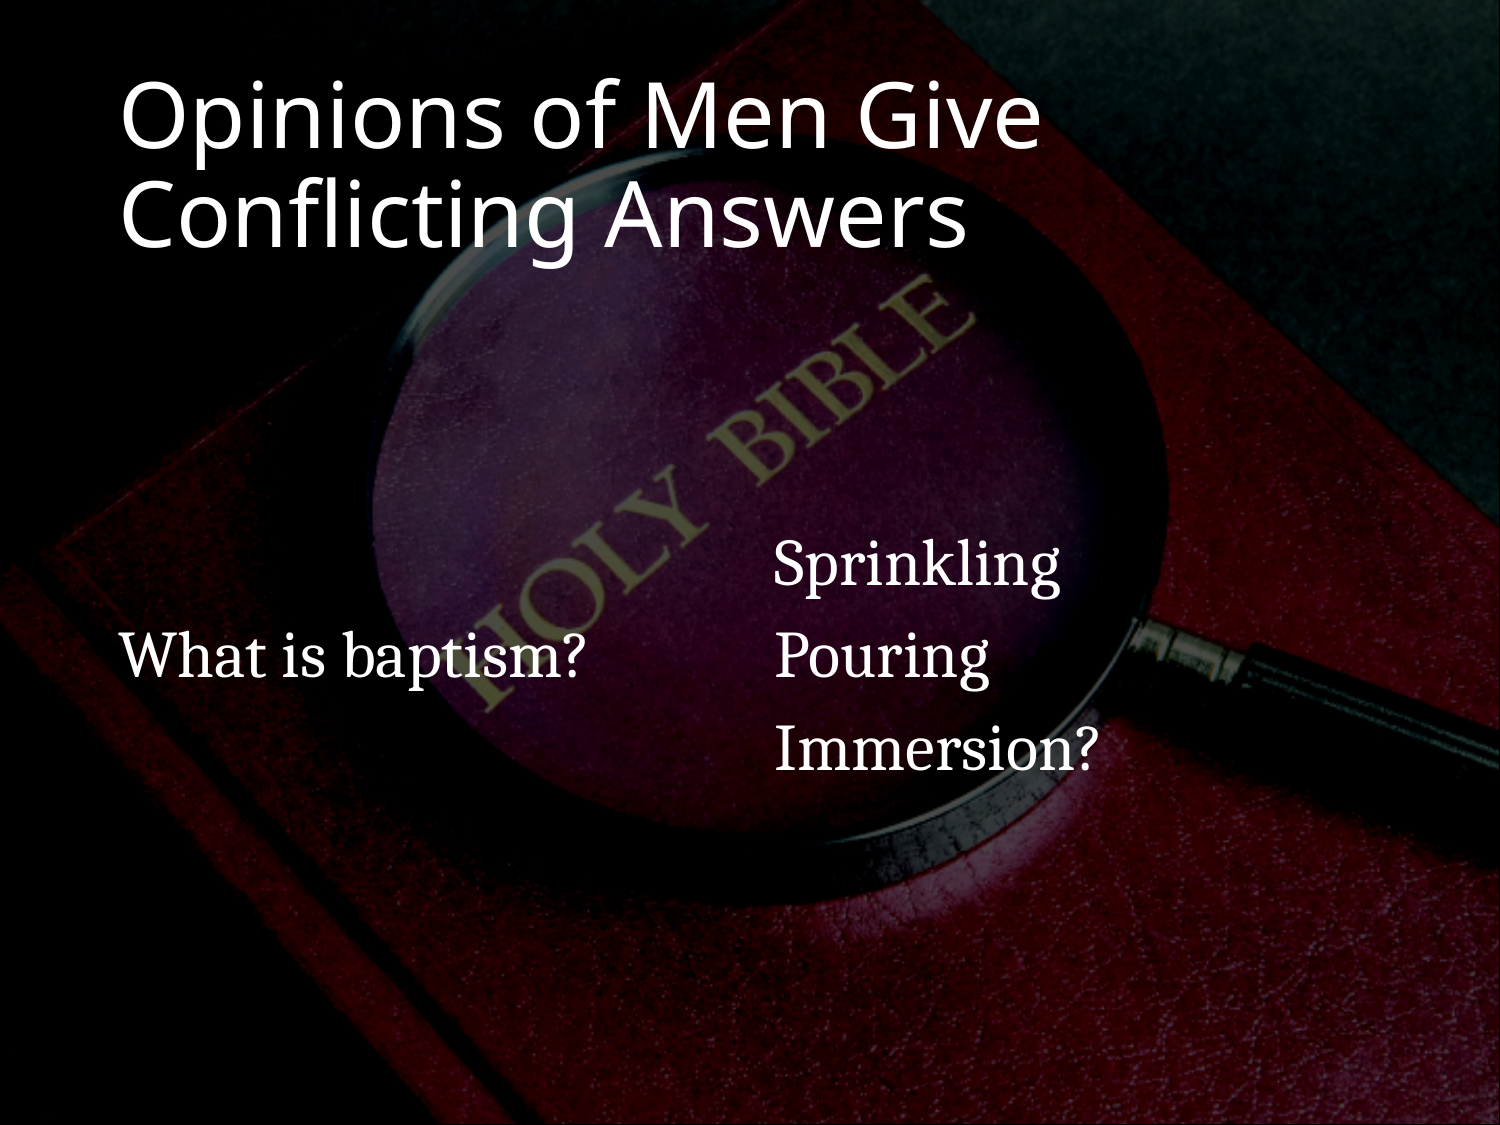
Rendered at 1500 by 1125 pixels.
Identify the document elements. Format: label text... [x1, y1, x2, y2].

list What is baptism? [103, 299, 741, 1014]
text_box [0, 0, 1500, 1125]
list Sprinkling Pouring Immersion? [759, 299, 1397, 1014]
title Opinions of Men Give Conflicting Answers [103, 59, 1397, 278]
